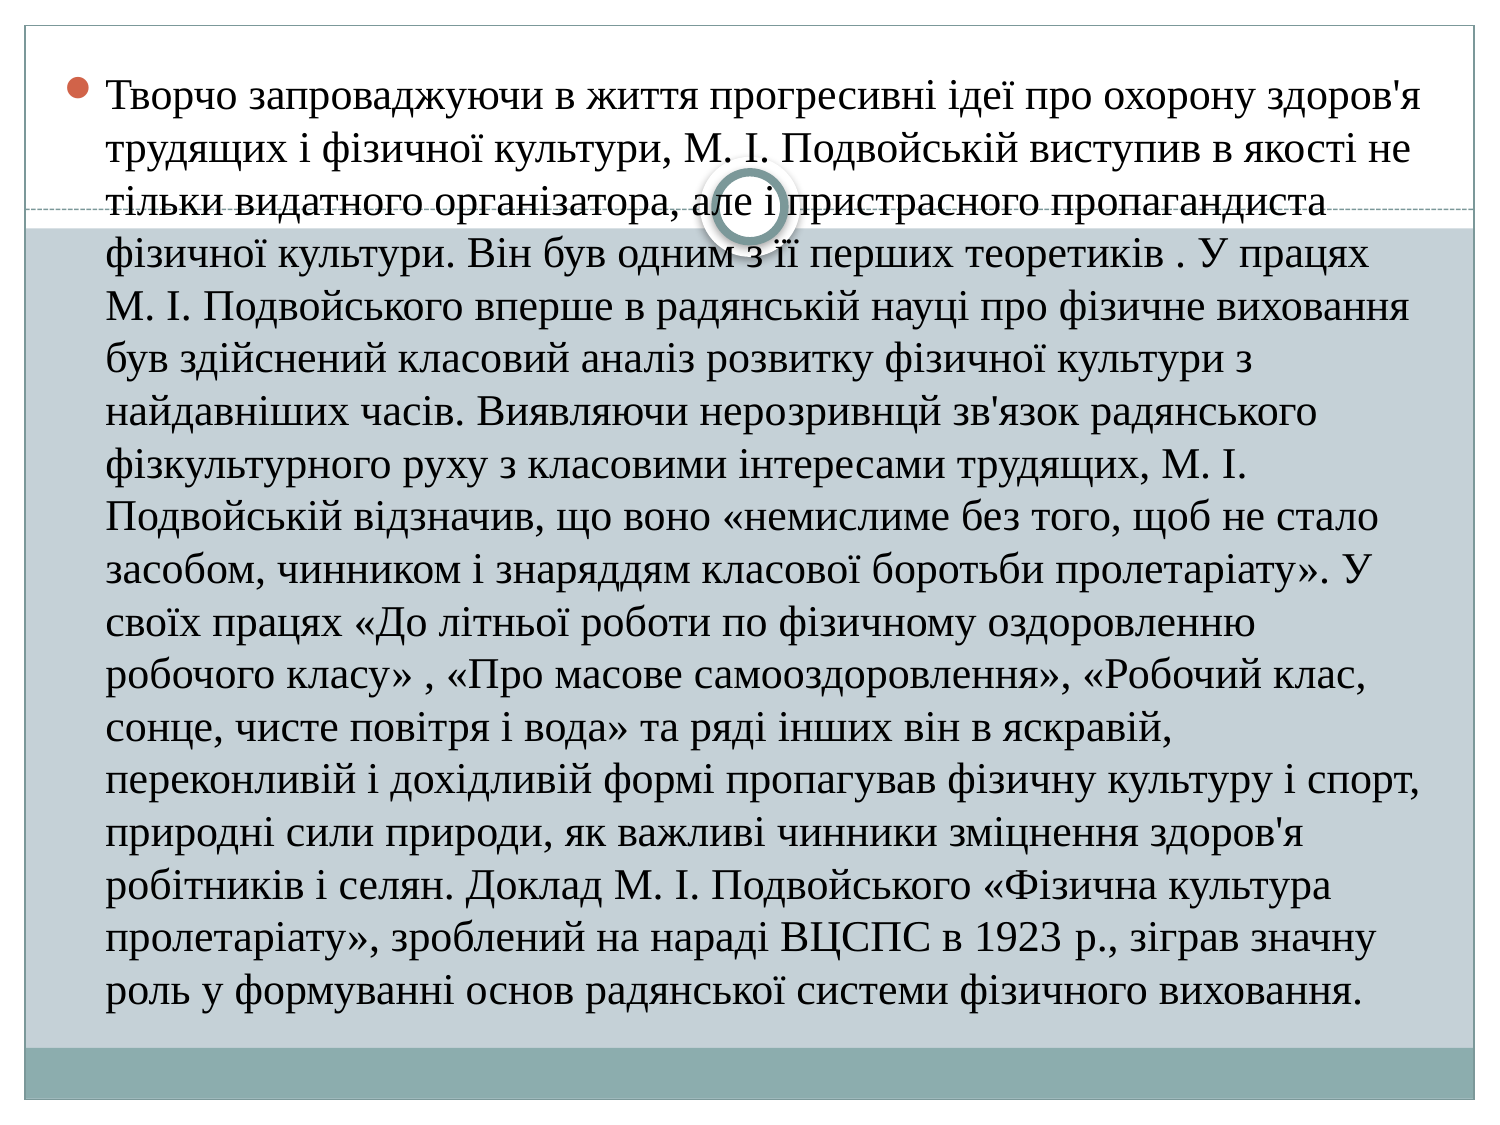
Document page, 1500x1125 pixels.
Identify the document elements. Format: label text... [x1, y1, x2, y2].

list Творчо запроваджуючи в життя прогресивні ідеї про охорону здоров'я трудящих і фізичної культури, М. І. Подвойській виступив в якості не тільки видатного організатора, але і пристрасного пропагандиста фізичної культури. Він був одним з її перших теоретиків . У працях М. І. Подвойського вперше в радянській науці про фізичне виховання був здійснений класовий аналіз розвитку фізичної культури з найдавніших часів. Виявляючи нерозривнцй зв'язок радянського фізкультурного руху з класовими інтересами трудящих, М. І. Подвойській відзначив, що воно «немислиме без того, щоб не стало засобом, чинником і знаряддям класової боротьби пролетаріату». У своїх працях «До літньої роботи по фізичному оздоровленню робочого класу» , «Про масове самооздоровлення», «Робочий клас, сонце, чисте повітря і вода» та ряді інших він в яскравій, переконливій і дохідливій формі пропагував фізичну культуру і спорт, природні сили природи, як важливі чинники зміцнення здоров'я робітників і селян. Доклад М. І. Подвойського «Фізична культура пролетаріату», зроблений на нараді ВЦСПС в 1923 p., зіграв значну роль у формуванні основ радянської системи фізичного виховання. [49, 58, 1445, 1079]
